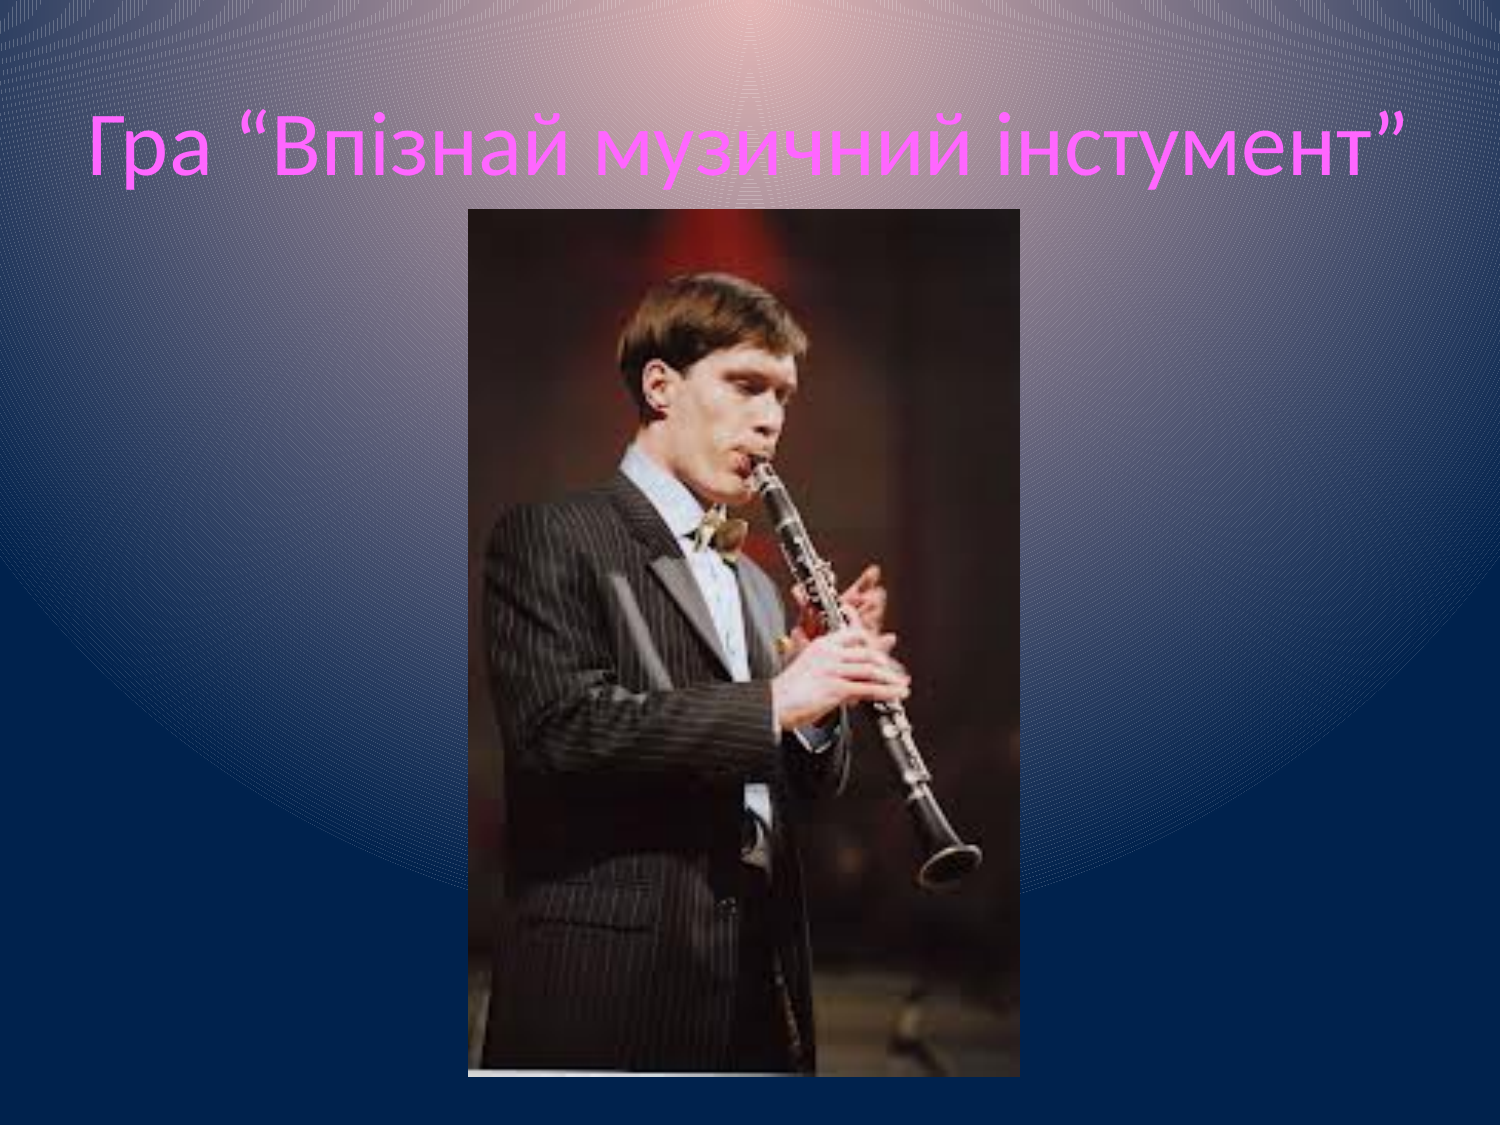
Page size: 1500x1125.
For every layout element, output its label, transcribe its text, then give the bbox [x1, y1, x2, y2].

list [468, 208, 1020, 1078]
title Гра “Впізнай музичний інстумент” [0, 45, 1500, 233]
